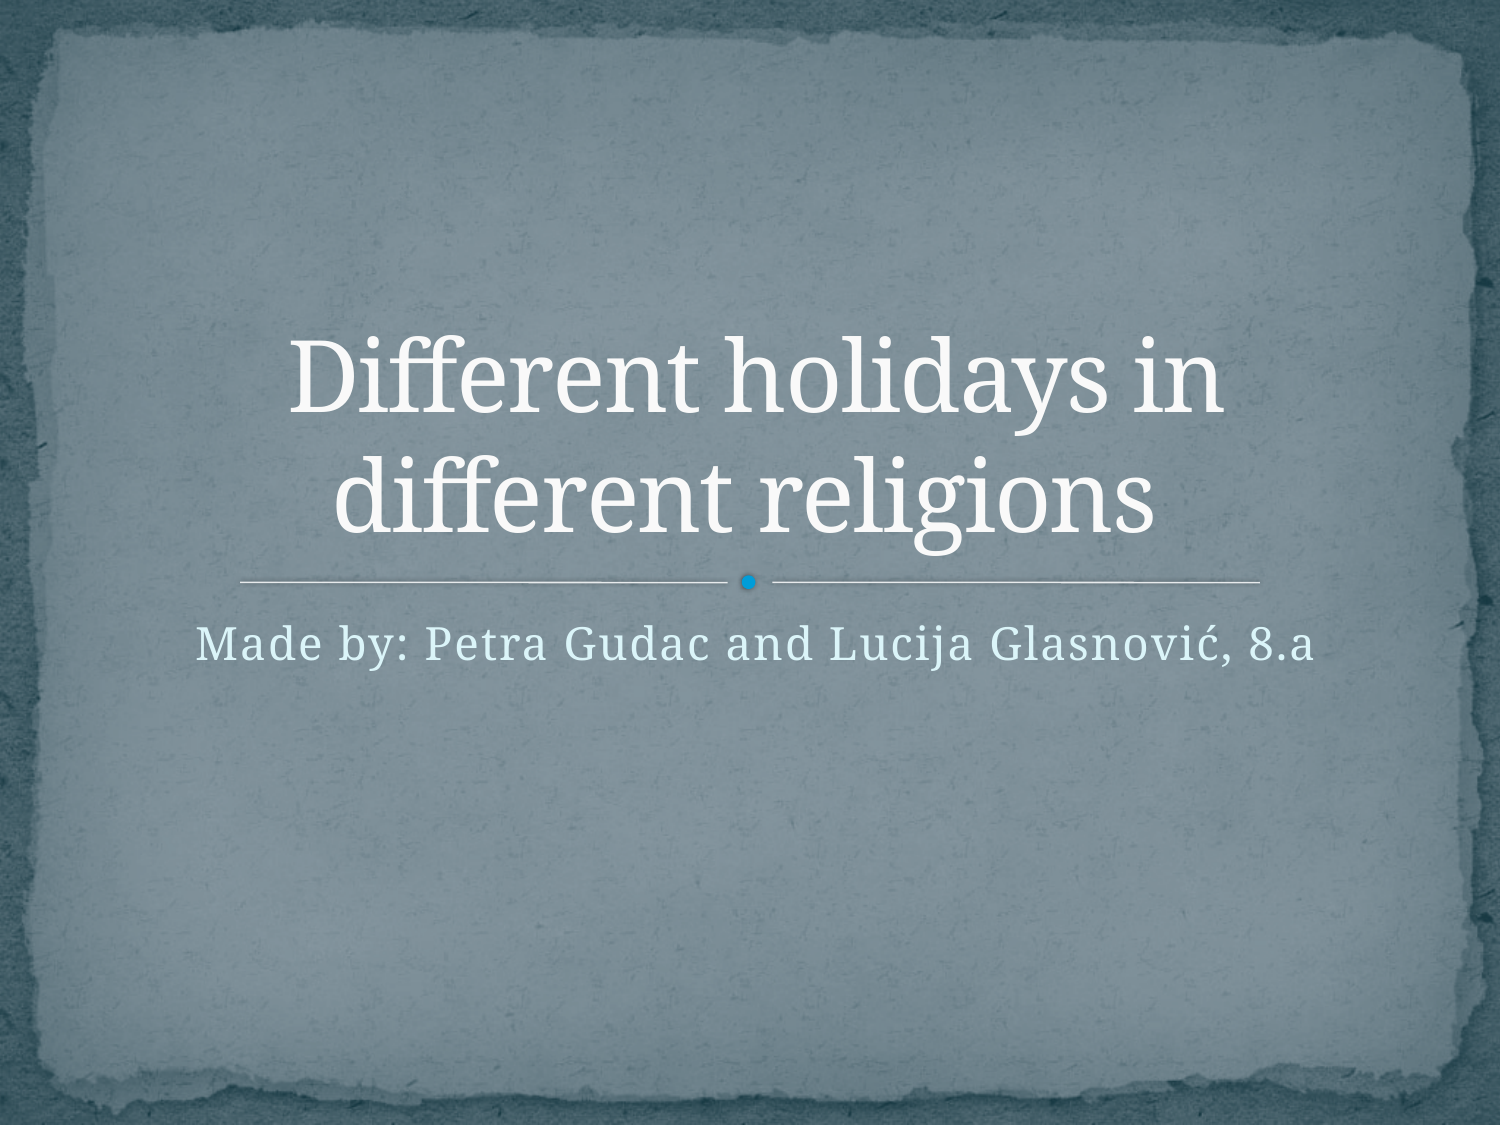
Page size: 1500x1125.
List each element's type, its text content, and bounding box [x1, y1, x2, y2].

subtitle Made by: Petra Gudac and Lucija Glasnović, 8.a [75, 606, 1438, 795]
title Different holidays in different religions [74, 235, 1438, 561]
